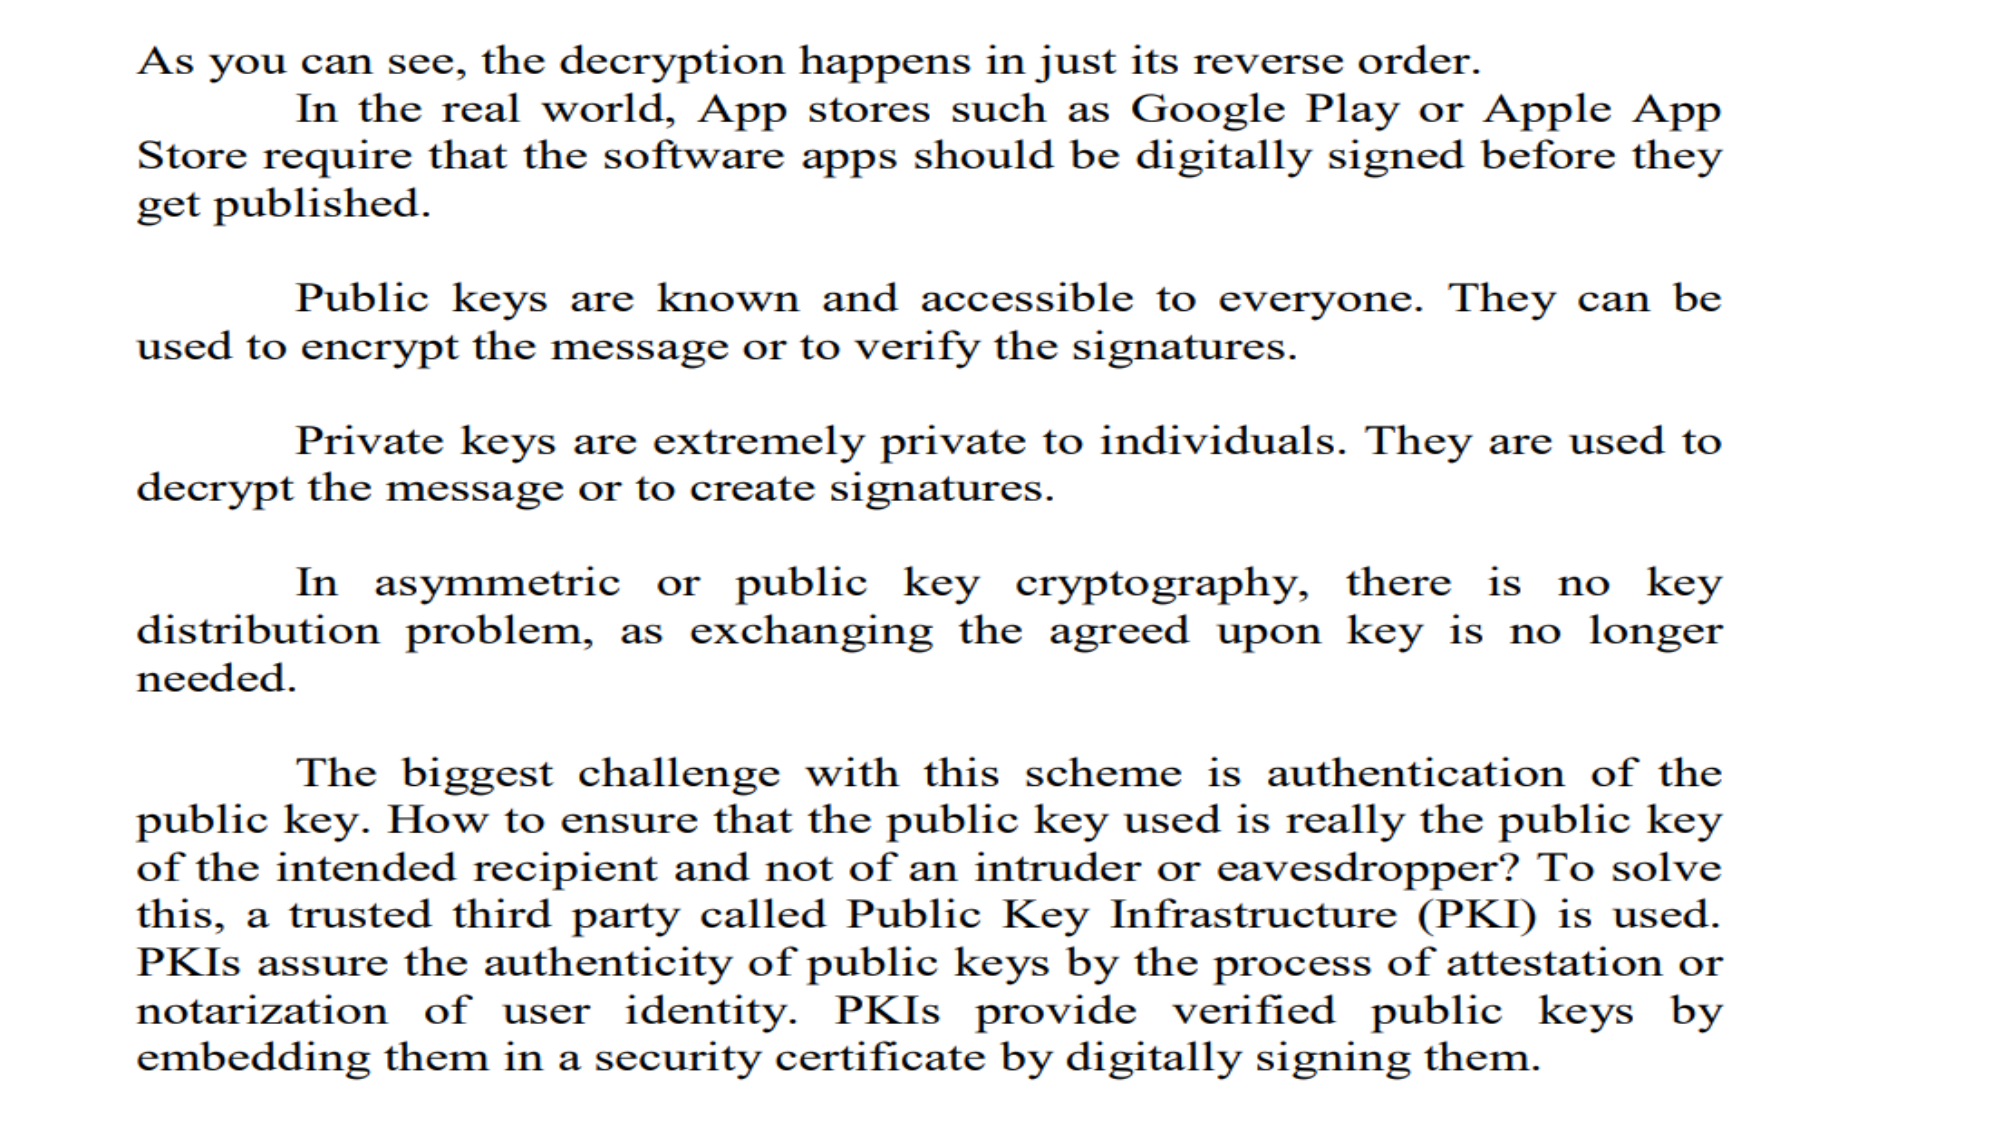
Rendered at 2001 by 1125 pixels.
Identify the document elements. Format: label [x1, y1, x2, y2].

picture [67, 33, 1963, 1096]
